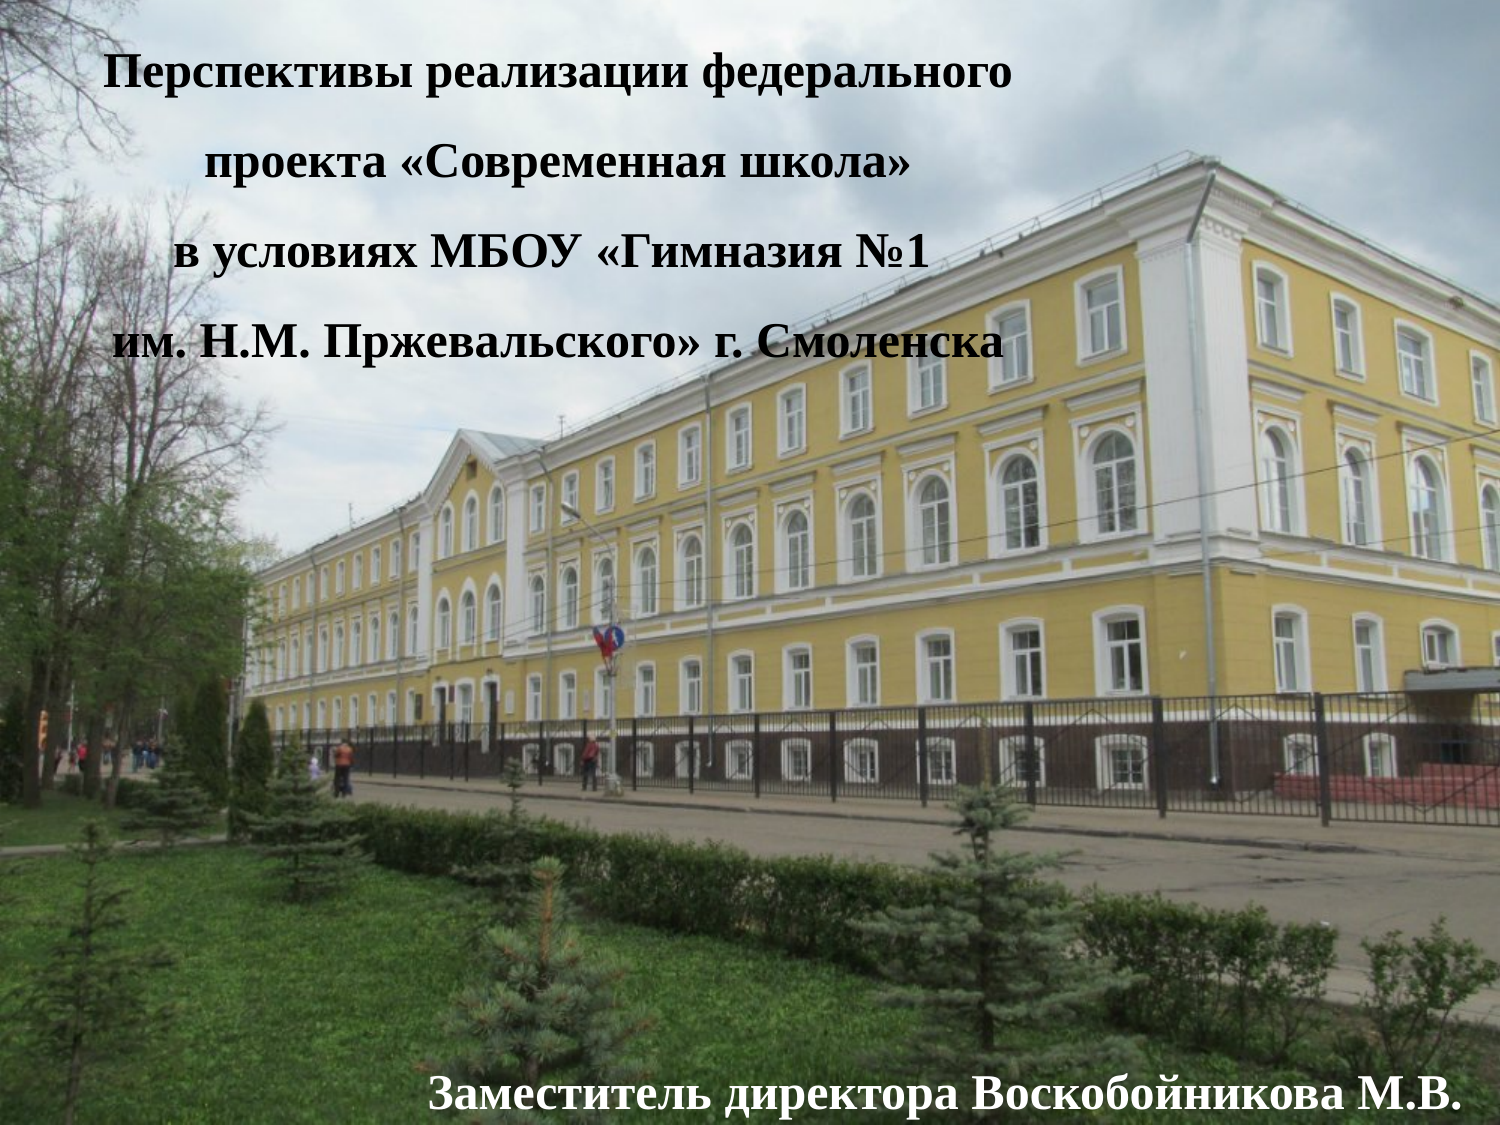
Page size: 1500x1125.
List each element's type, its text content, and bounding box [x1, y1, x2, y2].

text_box Заместитель директора Воскобойникова М.В. [390, 1022, 1500, 1125]
text_box Перспективы реализации федерального проекта «Современная школа» в условиях МБОУ «Гимназия №1 им. Н.М. Пржевальского» г. Смоленска [0, 0, 1117, 375]
picture [0, 0, 1500, 1125]
